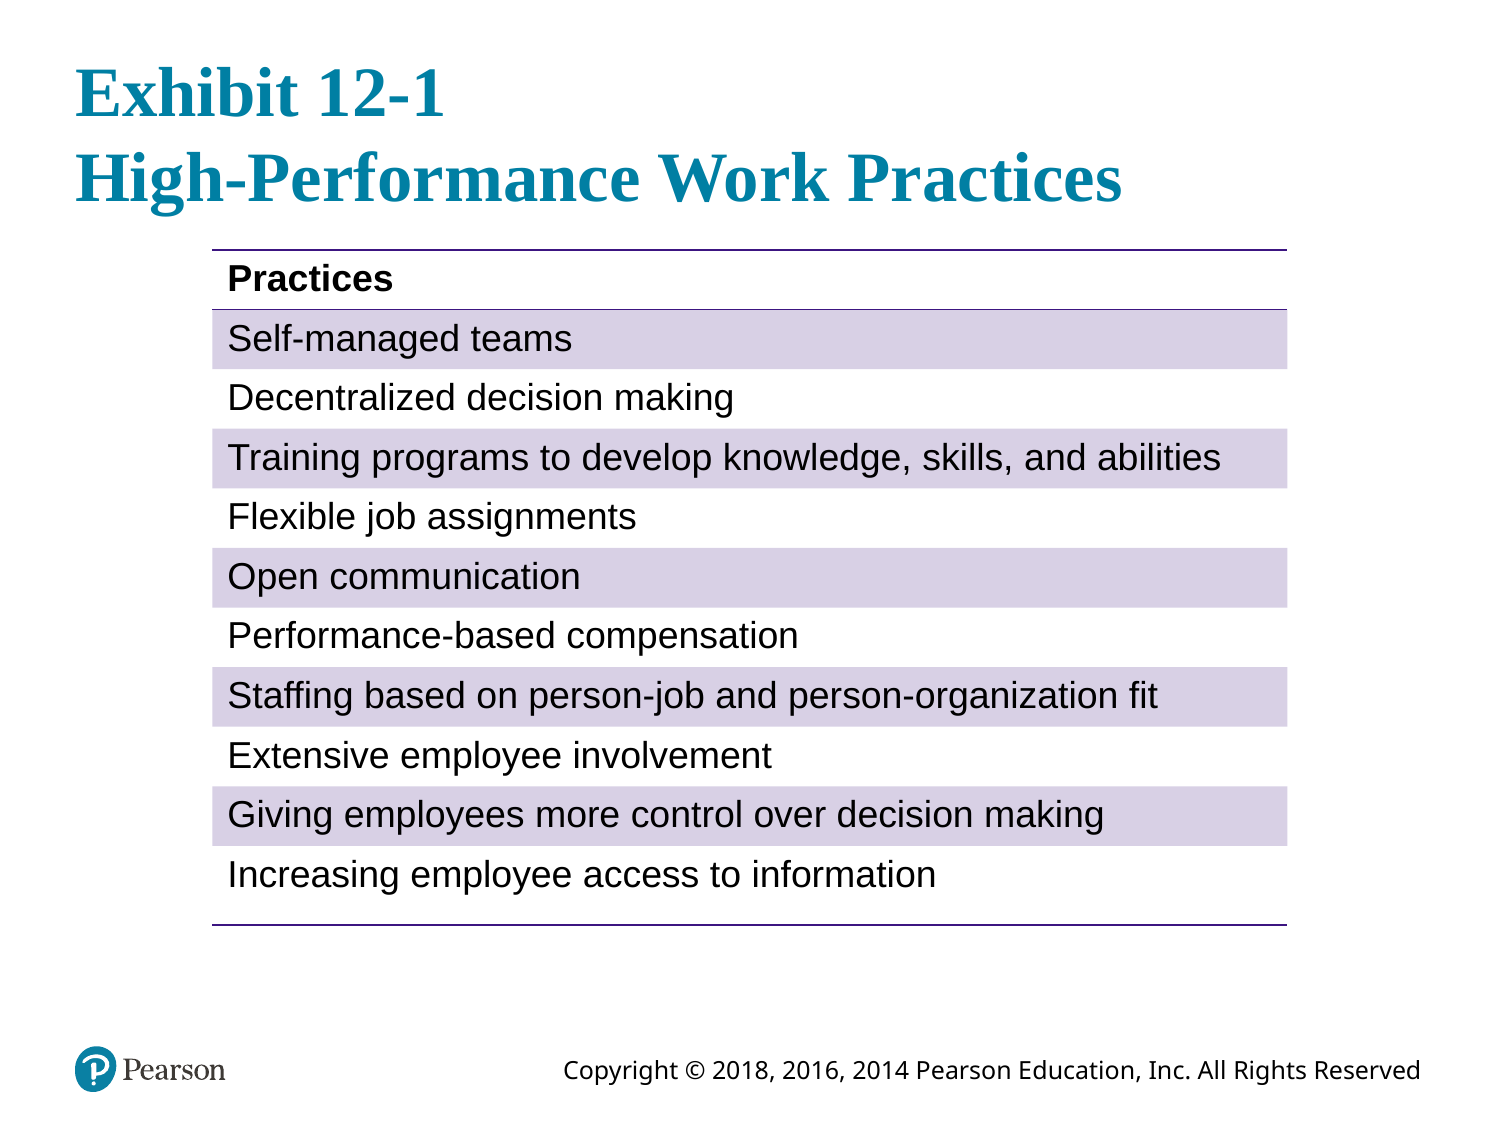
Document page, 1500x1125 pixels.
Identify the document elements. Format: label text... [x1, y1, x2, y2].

table_cell Open communication [212, 548, 1287, 608]
table_cell Giving employees more control over decision making [212, 786, 1287, 846]
table_cell Decentralized decision making [212, 369, 1287, 429]
table_cell Staffing based on person-job and person-organization fit [212, 667, 1287, 727]
table_header Practices [212, 251, 1287, 309]
table_cell Flexible job assignments [212, 488, 1287, 548]
table_cell Increasing employee access to information [212, 846, 1287, 924]
title Exhibit 12-1 High-Performance Work Practices [75, 35, 1425, 216]
table_cell Self-managed teams [212, 310, 1287, 369]
table_cell Performance-based compensation [212, 608, 1287, 667]
table_cell Extensive employee involvement [212, 727, 1287, 786]
table_cell Training programs to develop knowledge, skills, and abilities [212, 429, 1287, 488]
